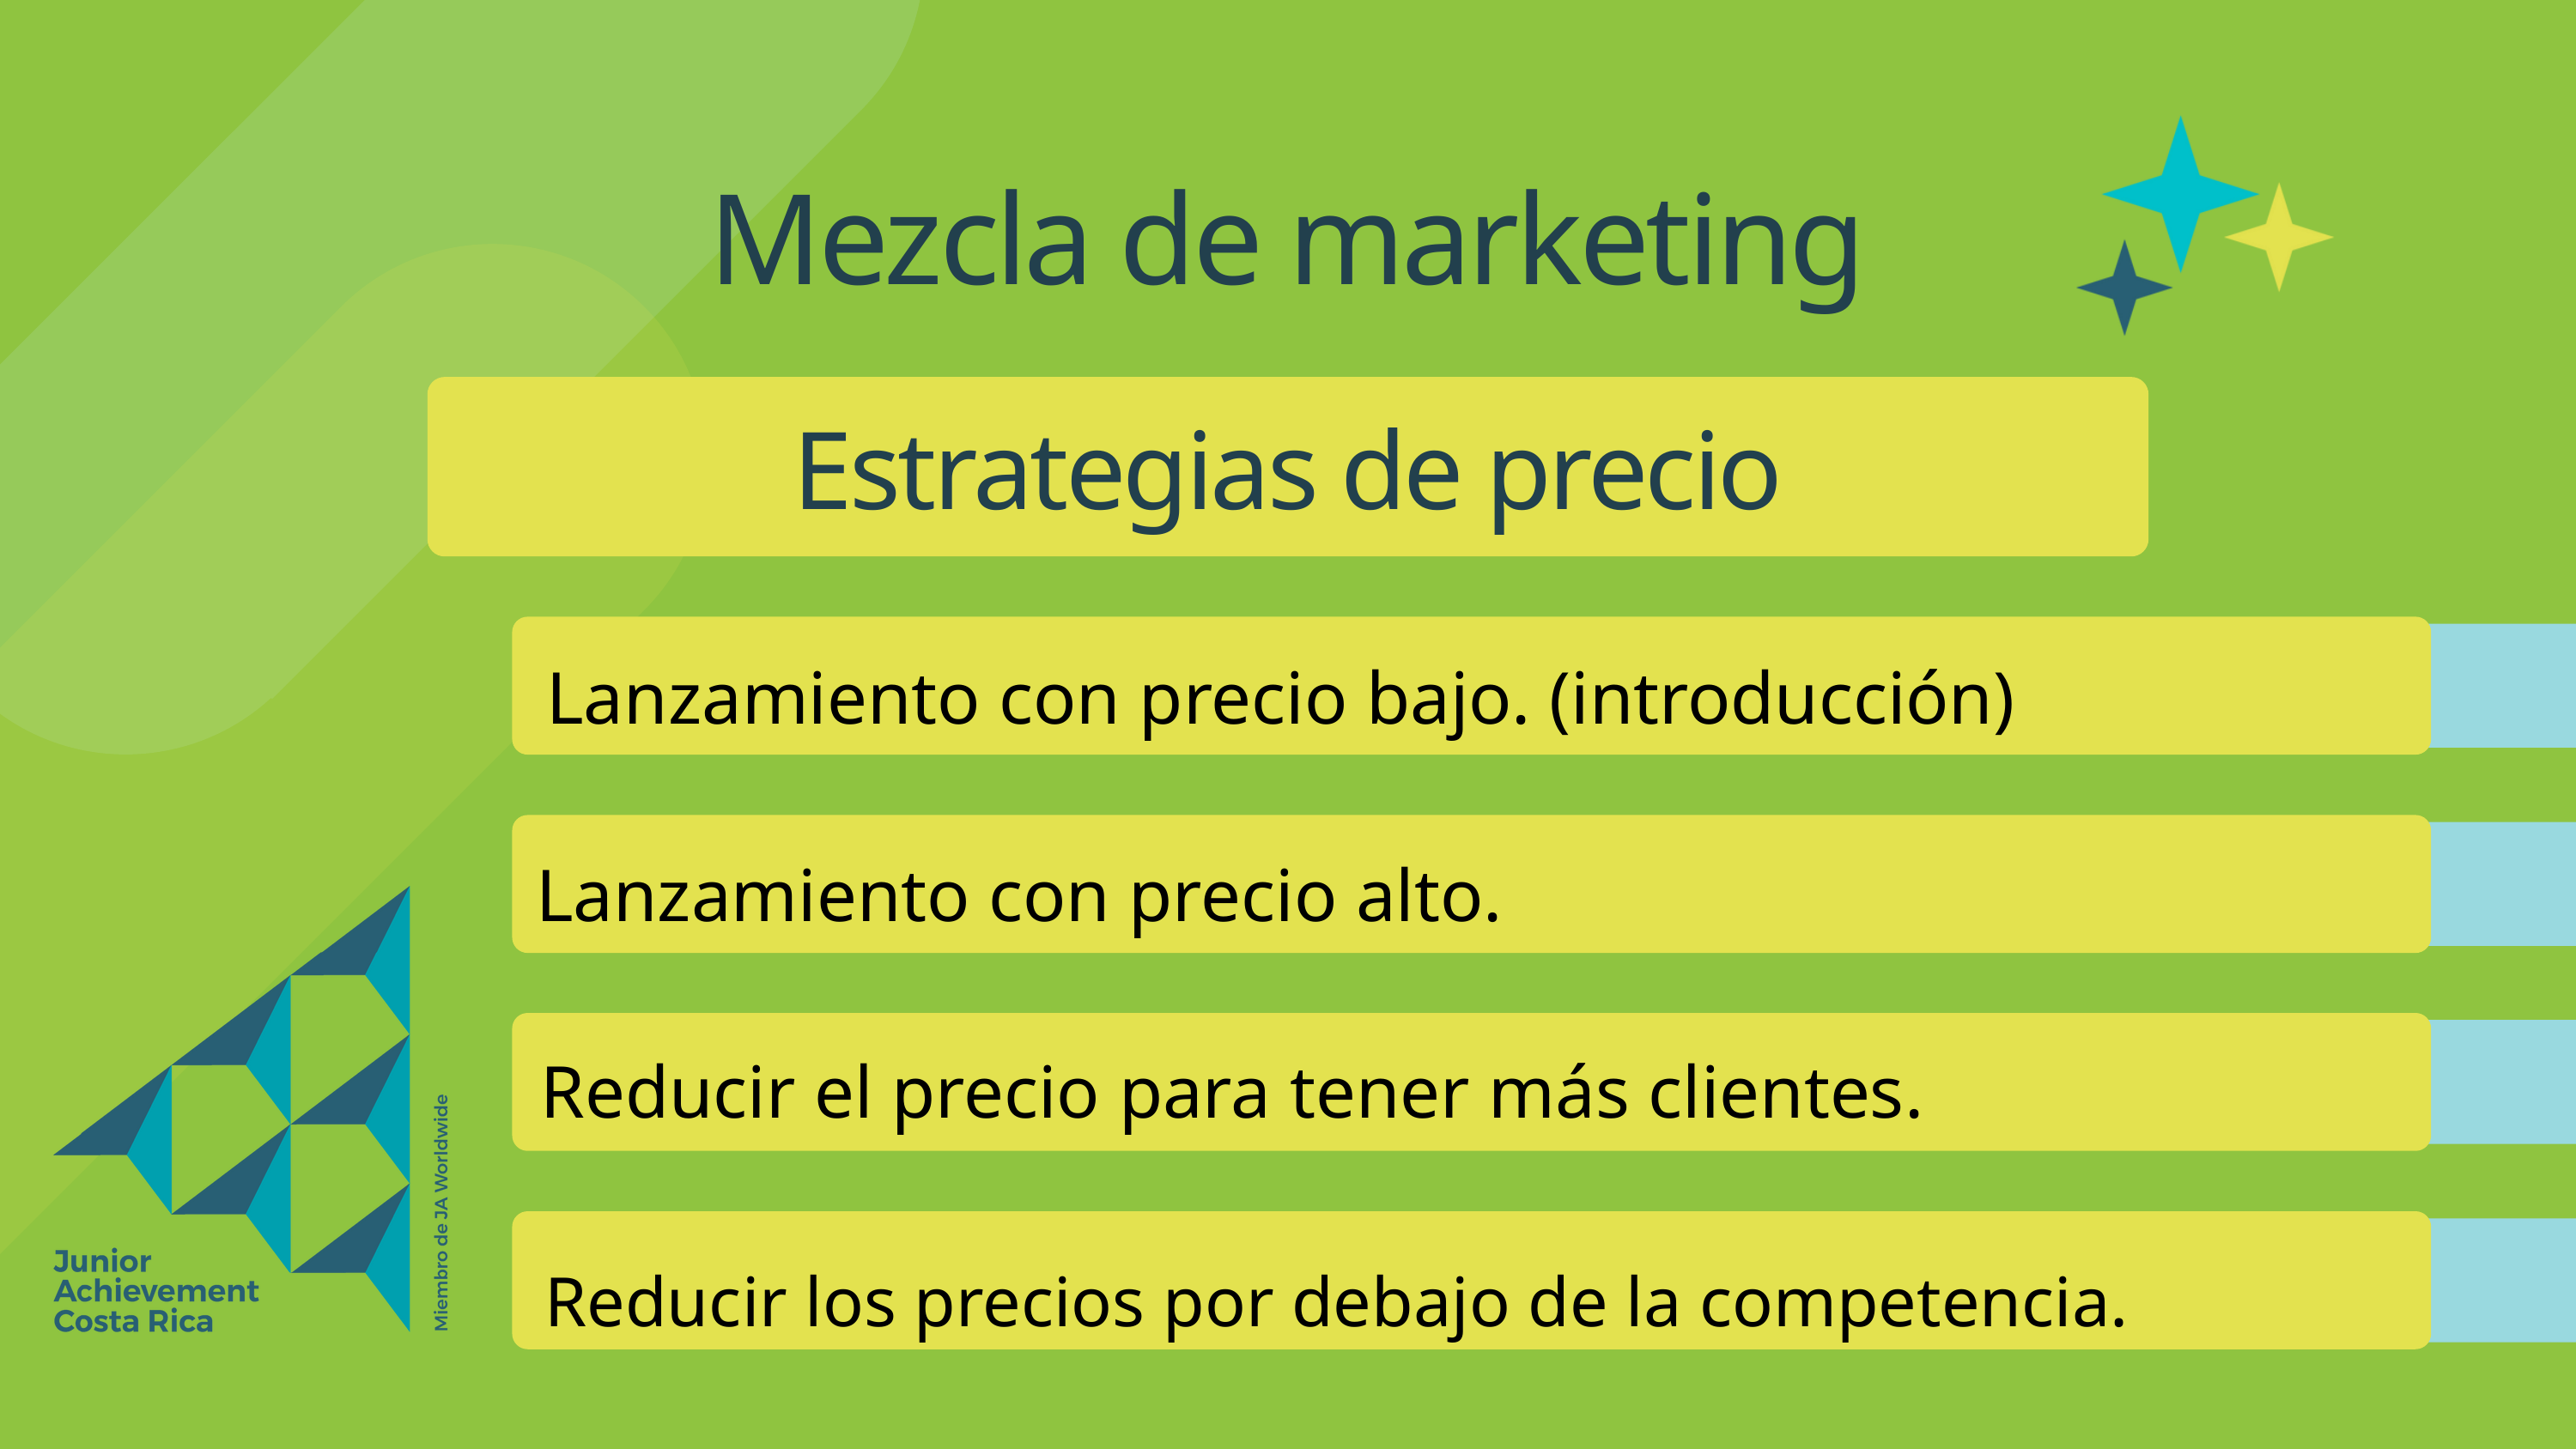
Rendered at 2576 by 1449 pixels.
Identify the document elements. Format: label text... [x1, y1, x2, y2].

text_box Mezcla de marketing [1044, 159, 1969, 310]
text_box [427, 376, 1969, 557]
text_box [512, 439, 2440, 821]
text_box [1111, 833, 2436, 1040]
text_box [2446, 623, 2576, 749]
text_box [2442, 1019, 2576, 1144]
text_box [2444, 1218, 2576, 1343]
picture [1973, 0, 2427, 439]
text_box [2438, 822, 2576, 947]
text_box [1111, 1041, 2438, 1449]
picture [0, 631, 1108, 1449]
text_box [0, 0, 1040, 629]
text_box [1111, 636, 2432, 832]
